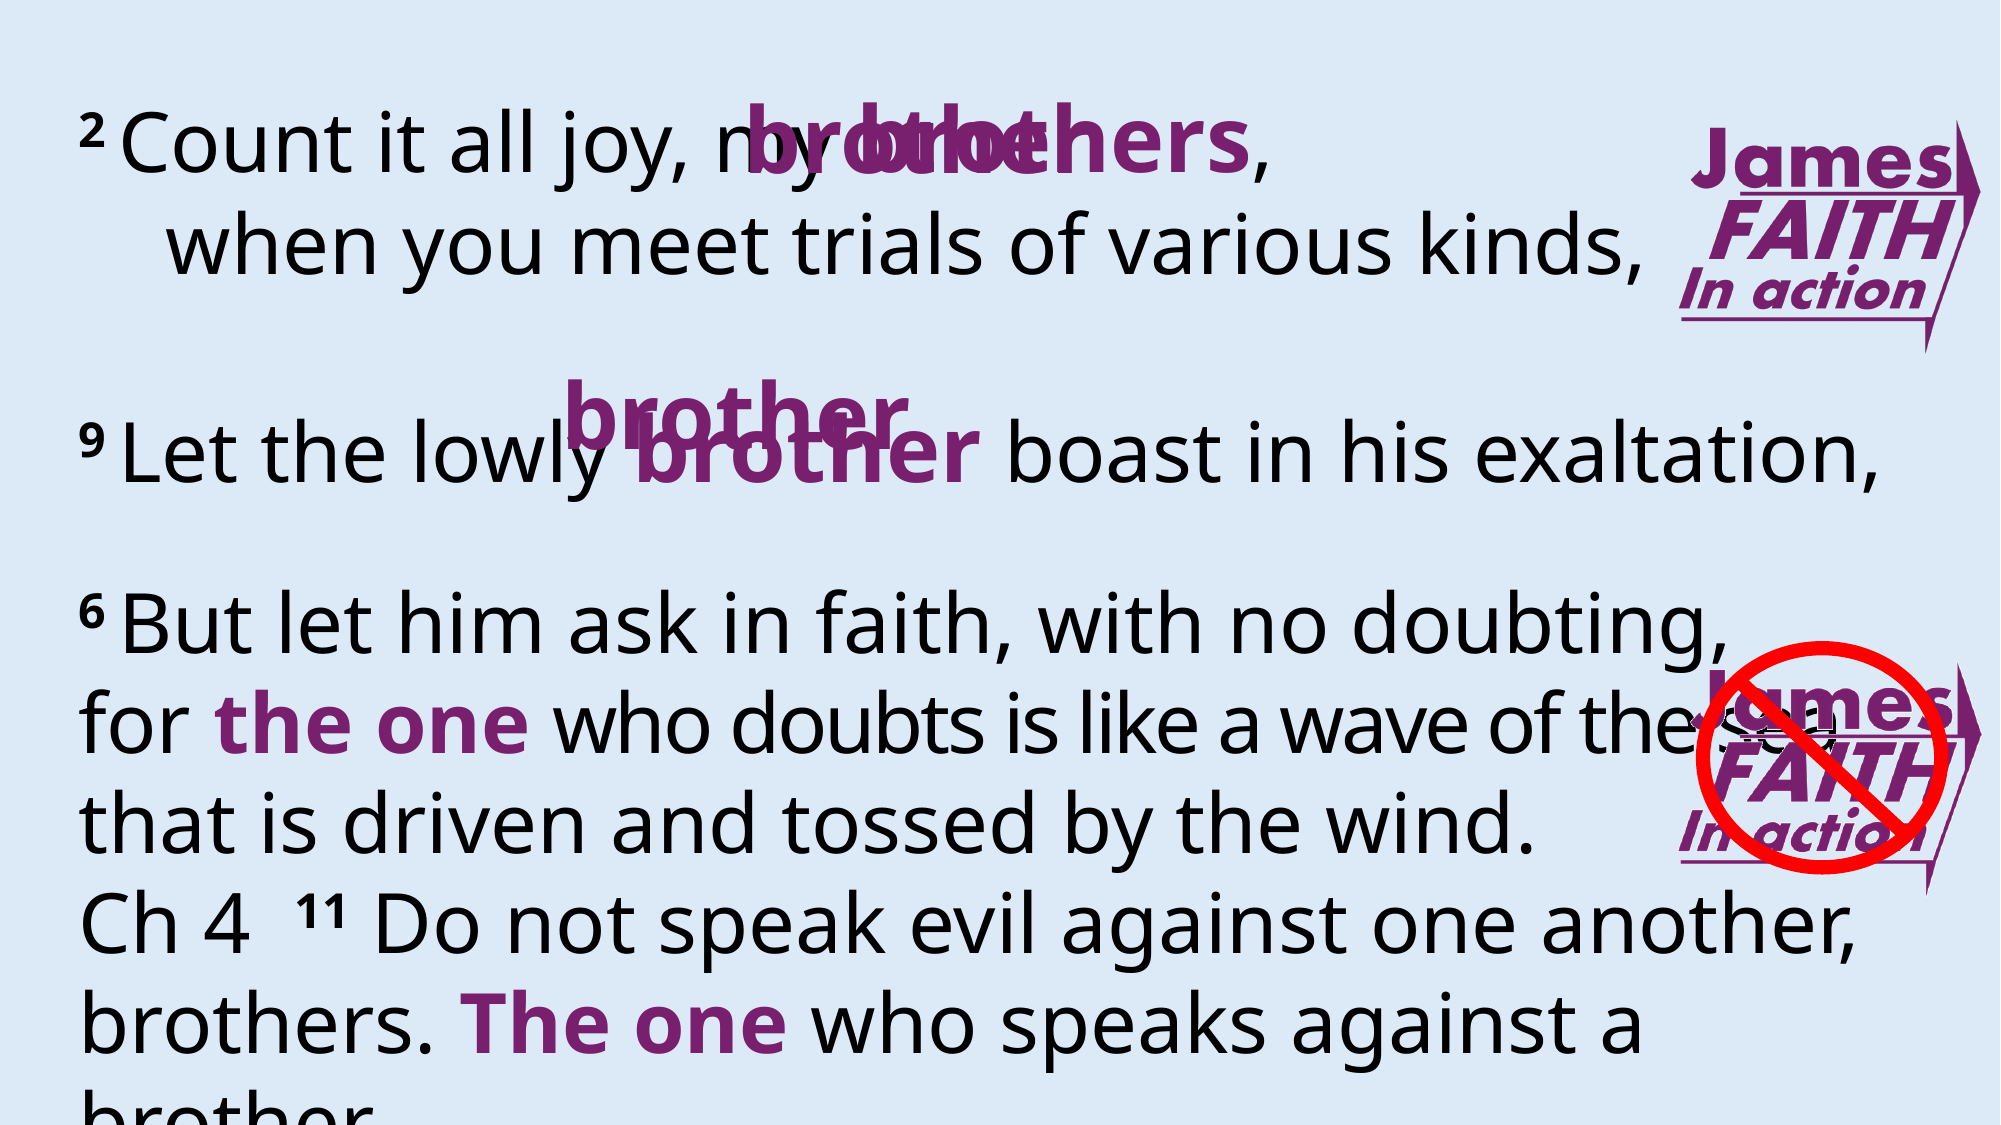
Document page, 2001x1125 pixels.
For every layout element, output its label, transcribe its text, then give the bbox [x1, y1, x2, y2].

picture [1671, 114, 1985, 356]
text_box 2 Count it all joy, my brothers, when you meet trials of various kinds, 9 Let the lowly brother boast in his exaltation, [63, 73, 1937, 509]
text_box 6 But let him ask in faith, with no doubting, for the one who doubts is like a wave of the sea that is driven and tossed by the wind. Ch 4 11 Do not speak evil against one another, brothers. The one who speaks against a brother … [63, 562, 1937, 1125]
picture [1636, 622, 2000, 908]
text_box brother [546, 350, 1017, 476]
text_box brother [728, 74, 1199, 199]
